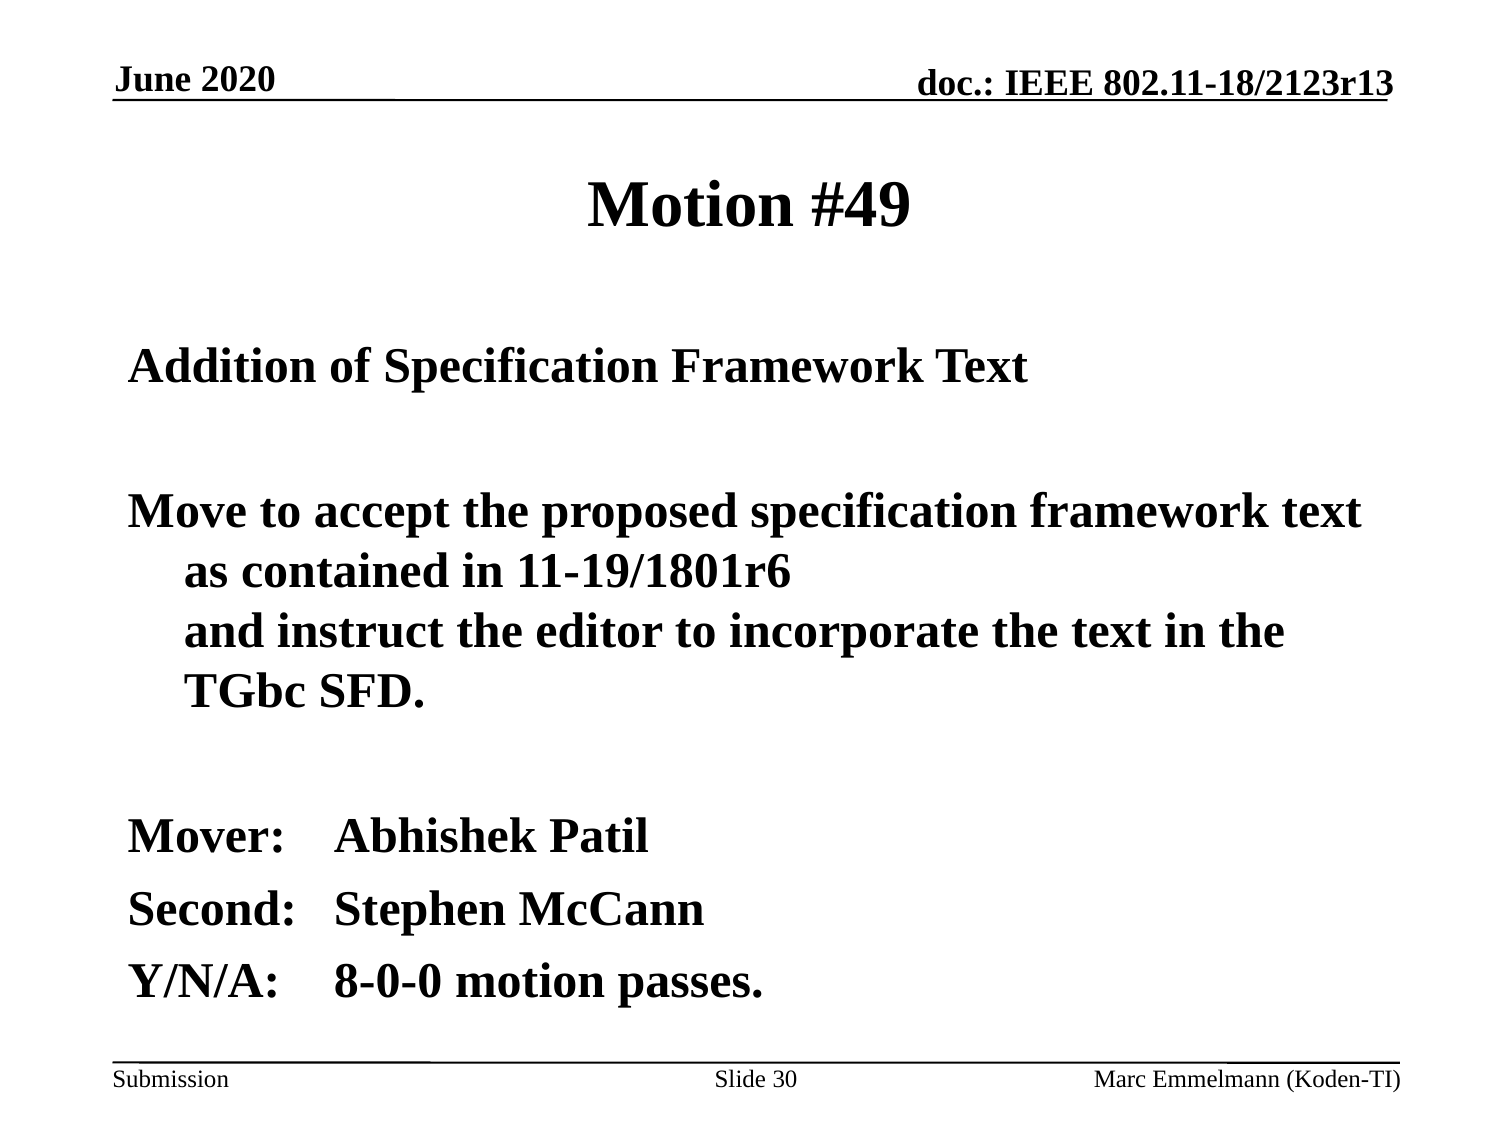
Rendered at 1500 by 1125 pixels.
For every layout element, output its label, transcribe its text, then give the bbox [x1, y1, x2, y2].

footer Marc Emmelmann (Koden-TI) [878, 1061, 1402, 1093]
title Motion #49 [112, 112, 1388, 288]
list Addition of Specification Framework Text Move to accept the proposed specification framework text as contained in 11-19/1801r6 and instruct the editor to incorporate the text in the TGbc SFD. Mover: Abhishek Patil Second: Stephen McCann Y/N/A: 8-0-0 motion passes. [112, 324, 1388, 1000]
slide_number Slide 30 [712, 1061, 800, 1123]
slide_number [114, 54, 423, 100]
